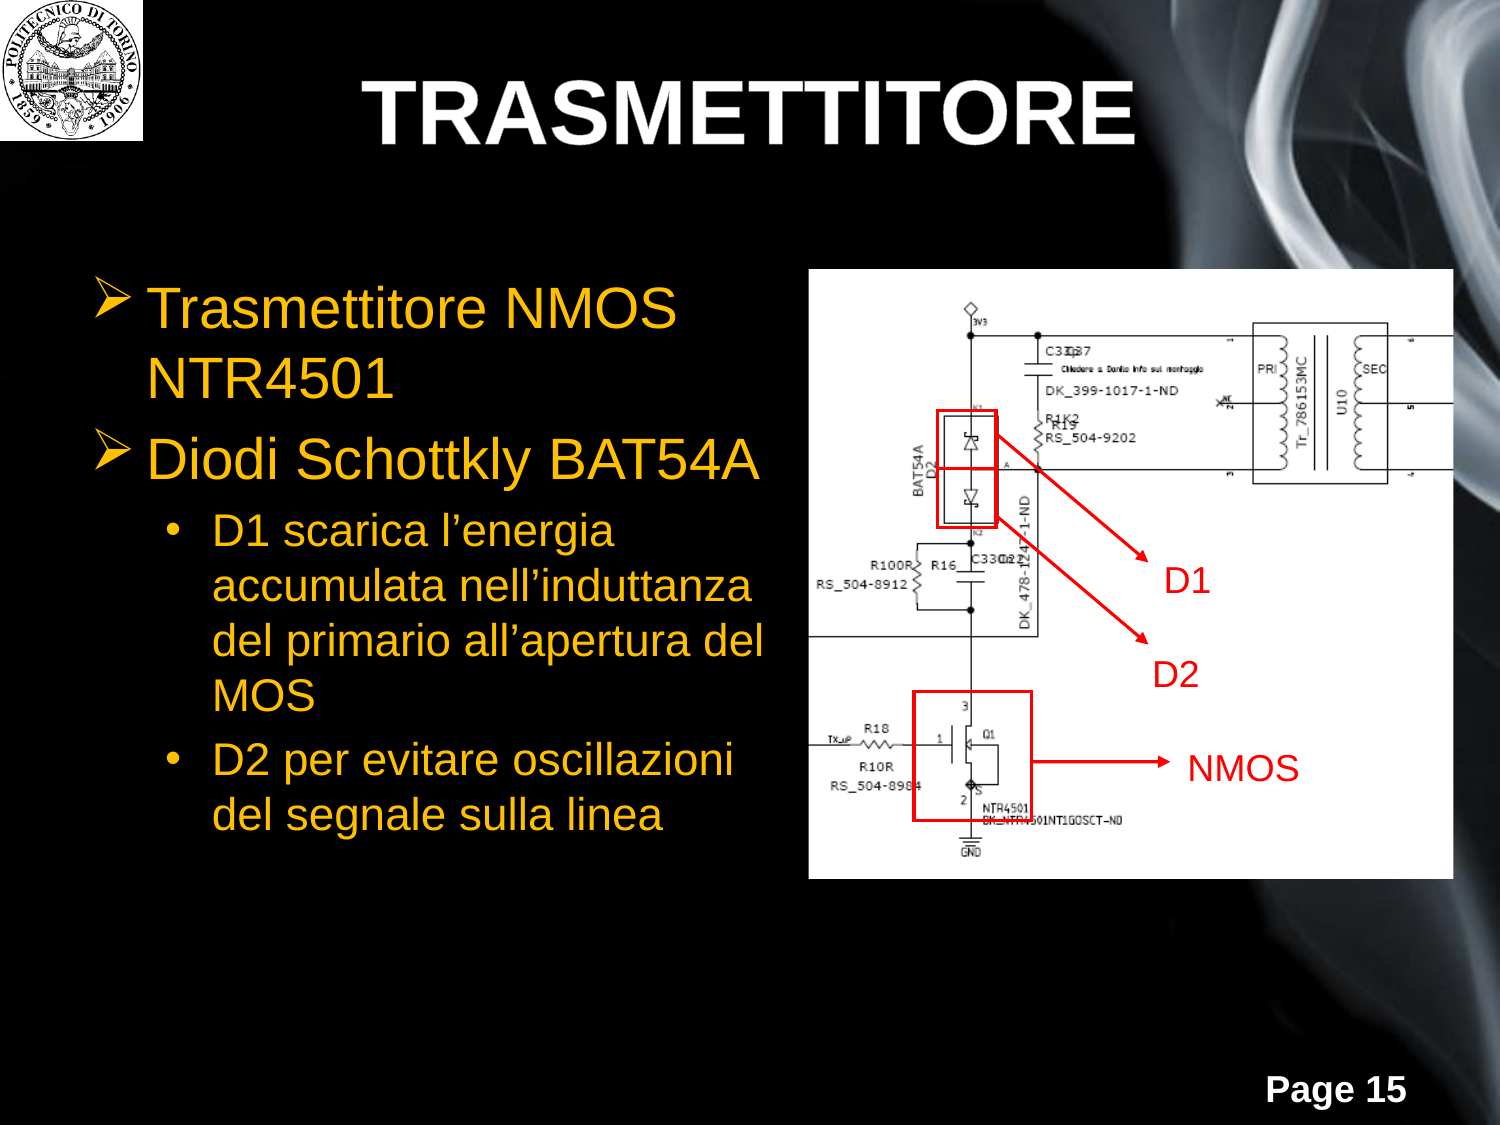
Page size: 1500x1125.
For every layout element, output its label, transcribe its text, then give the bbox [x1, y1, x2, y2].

title TRASMETTITORE [75, 45, 1425, 233]
picture [0, 0, 1500, 1125]
list Trasmettitore NMOS NTR4501 Diodi Schottkly BAT54A D1 scarica l’energia accumulata nell’induttanza del primario all’apertura del MOS D2 per evitare oscillazioni del segnale sulla linea [75, 262, 809, 1005]
